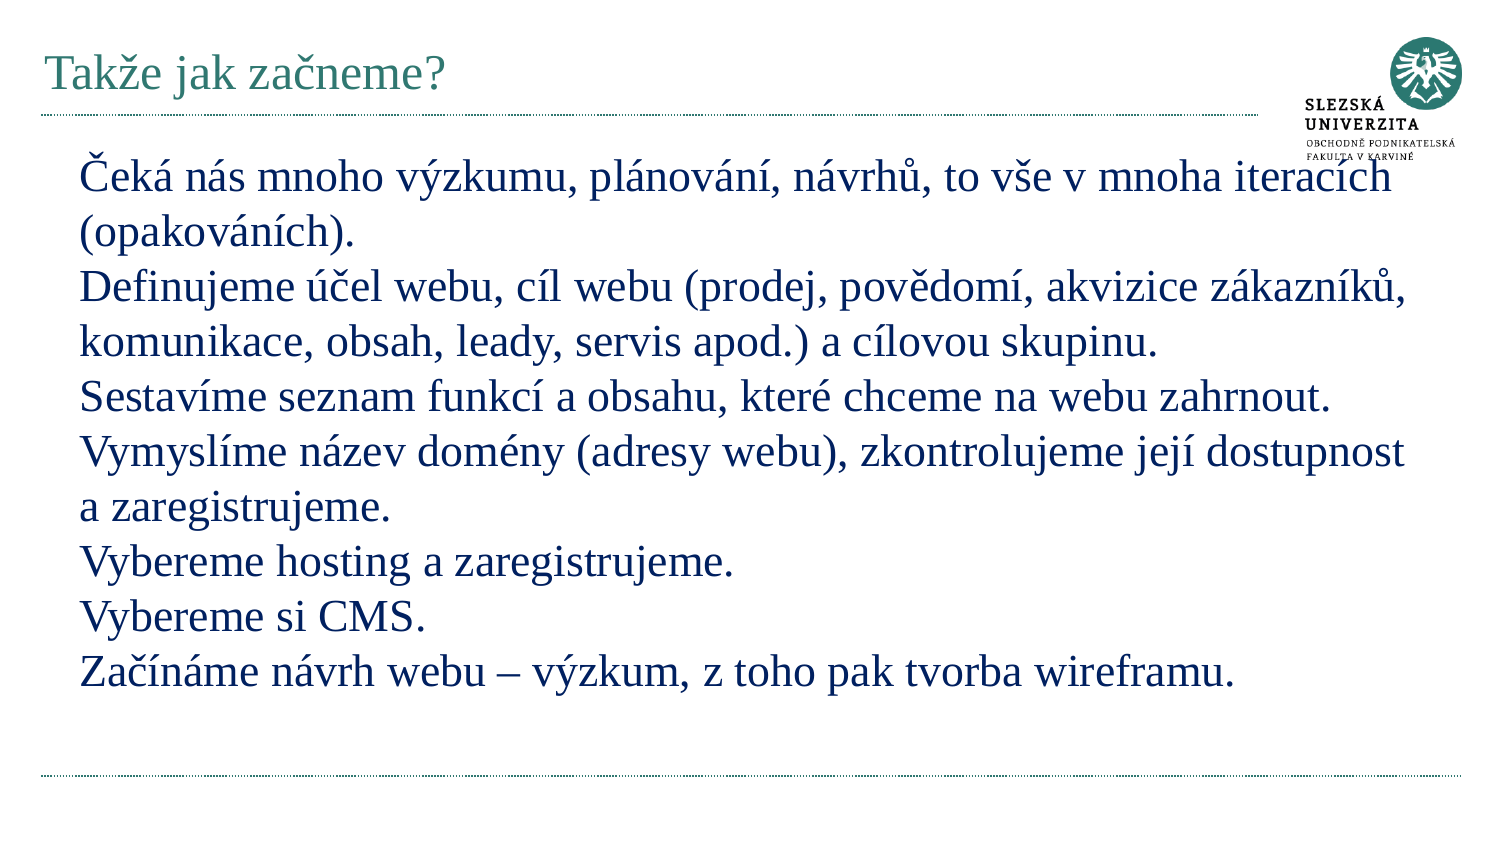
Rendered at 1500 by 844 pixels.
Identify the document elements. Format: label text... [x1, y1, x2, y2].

title Takže jak začneme? [29, 32, 750, 116]
list Čeká nás mnoho výzkumu, plánování, návrhů, to vše v mnoha iteracích (opakováních). Definujeme účel webu, cíl webu (prodej, povědomí, akvizice zákazníků, komunikace, obsah, leady, servis apod.) a cílovou skupinu. Sestavíme seznam funkcí a obsahu, které chceme na webu zahrnout. Vymyslíme název domény (adresy webu), zkontrolujeme její dostupnost a zaregistrujeme. Vybereme hosting a zaregistrujeme. Vybereme si CMS. Začínáme návrh webu – výzkum, z toho pak tvorba wireframu. [64, 138, 1447, 635]
picture [1305, 37, 1462, 160]
